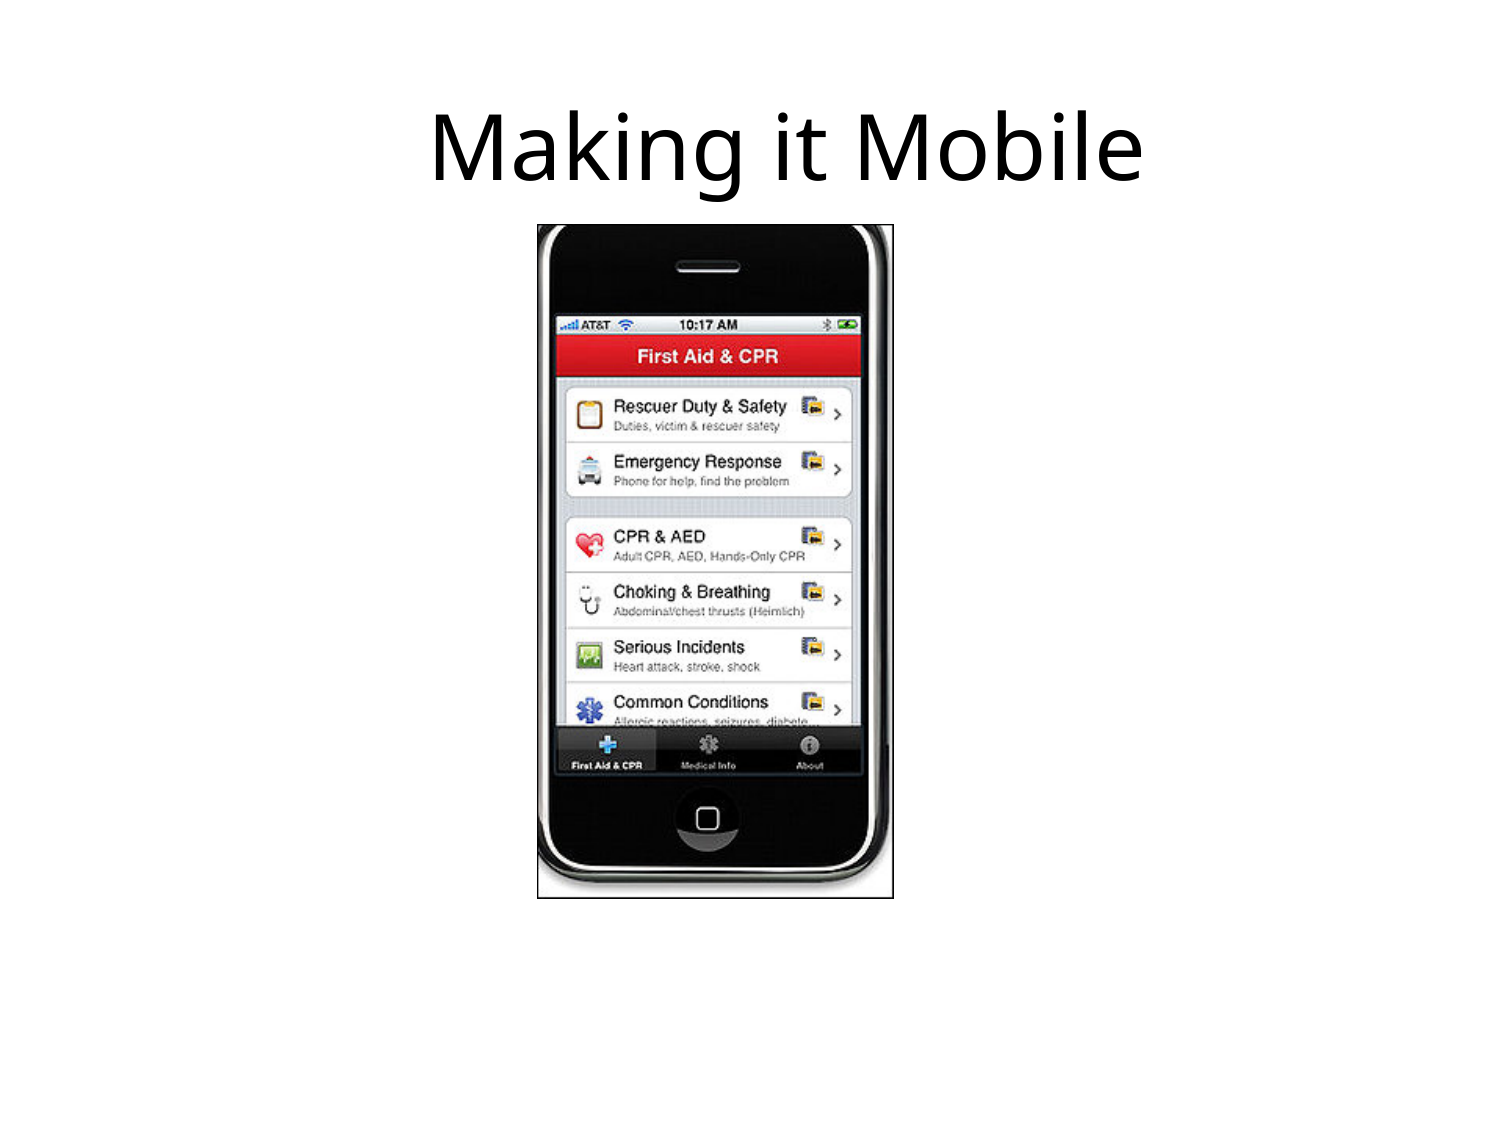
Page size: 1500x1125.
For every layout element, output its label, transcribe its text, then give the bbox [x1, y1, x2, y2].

picture [537, 224, 895, 899]
title Making it Mobile [350, 50, 1225, 238]
